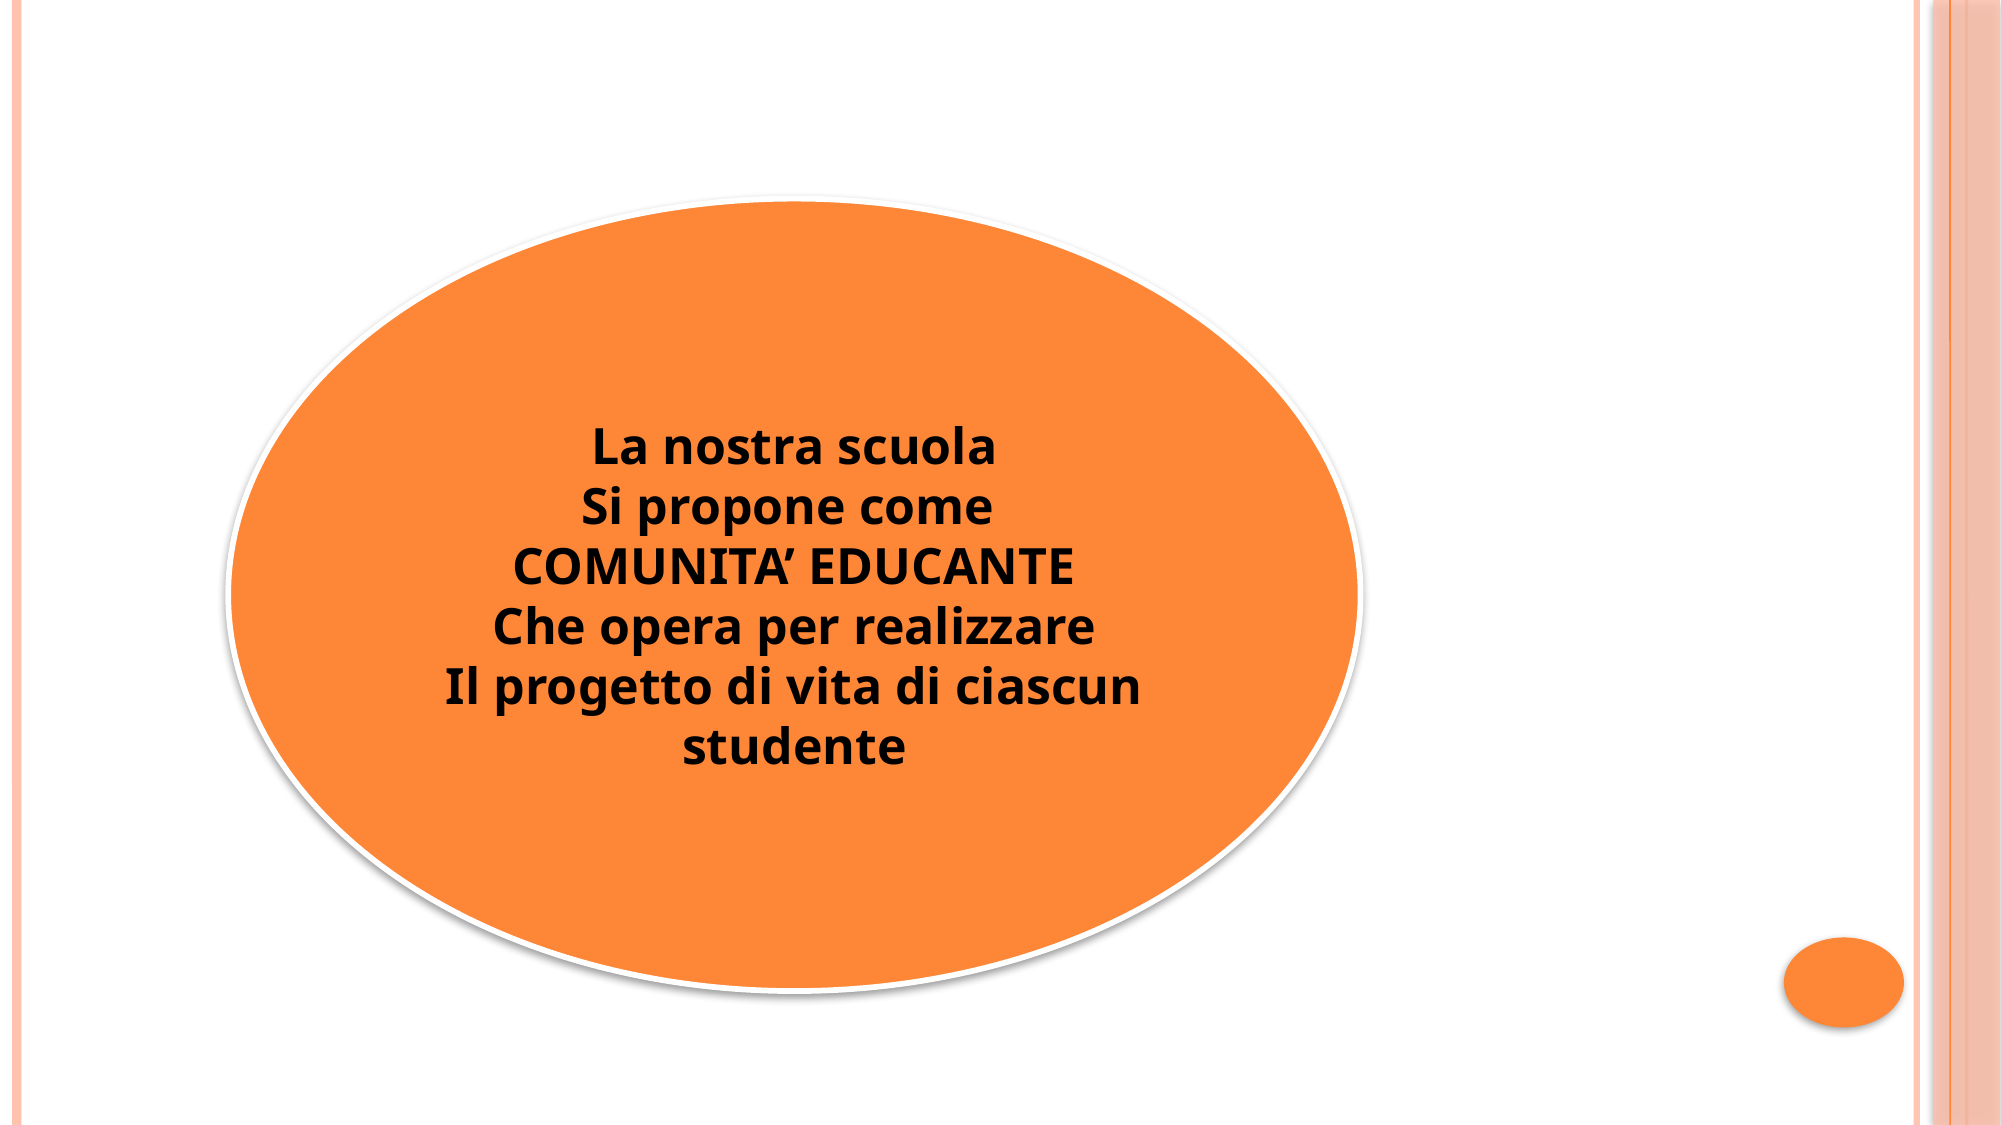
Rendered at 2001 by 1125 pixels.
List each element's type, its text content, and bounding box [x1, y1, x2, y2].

text_box La nostra scuola Si propone come COMUNITA’ EDUCANTE Che opera per realizzare Il progetto di vita di ciascun studente [225, 195, 1364, 994]
